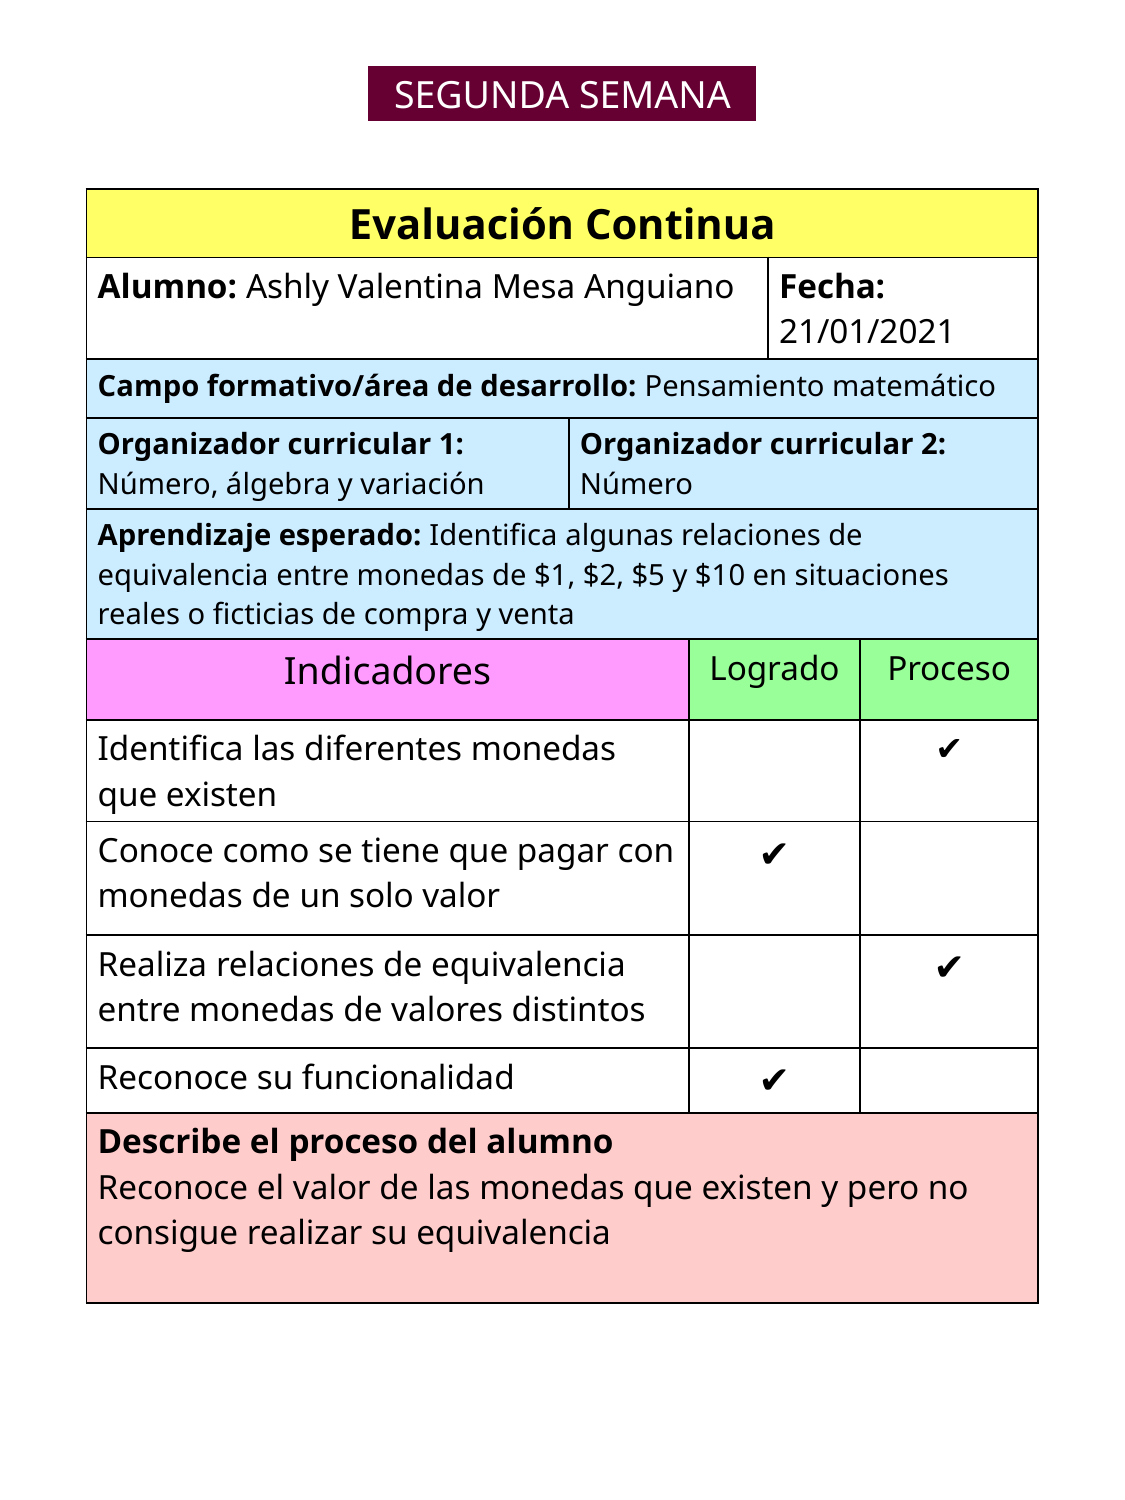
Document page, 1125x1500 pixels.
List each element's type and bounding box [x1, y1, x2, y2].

table_cell [690, 1049, 859, 1112]
table_cell [861, 822, 1037, 934]
table_cell [87, 936, 688, 1047]
table_cell [690, 721, 859, 821]
table_cell [87, 1049, 688, 1112]
table_cell [570, 419, 1037, 508]
table_cell [861, 640, 1037, 719]
table_cell [690, 640, 859, 719]
table_cell [87, 1114, 1037, 1302]
table_cell [861, 936, 1037, 1047]
table_cell [769, 258, 1037, 358]
table_cell [861, 721, 1037, 821]
table_cell [690, 822, 859, 934]
table_cell [861, 1049, 1037, 1112]
text_box [368, 66, 756, 121]
table_cell [87, 640, 688, 719]
table_cell [87, 360, 1037, 417]
table_cell [87, 721, 688, 821]
table_cell [87, 258, 767, 358]
table_cell [87, 419, 568, 508]
table_cell [87, 822, 688, 934]
table_cell [87, 510, 1037, 638]
table_cell [690, 936, 859, 1047]
table_header [87, 190, 1037, 257]
